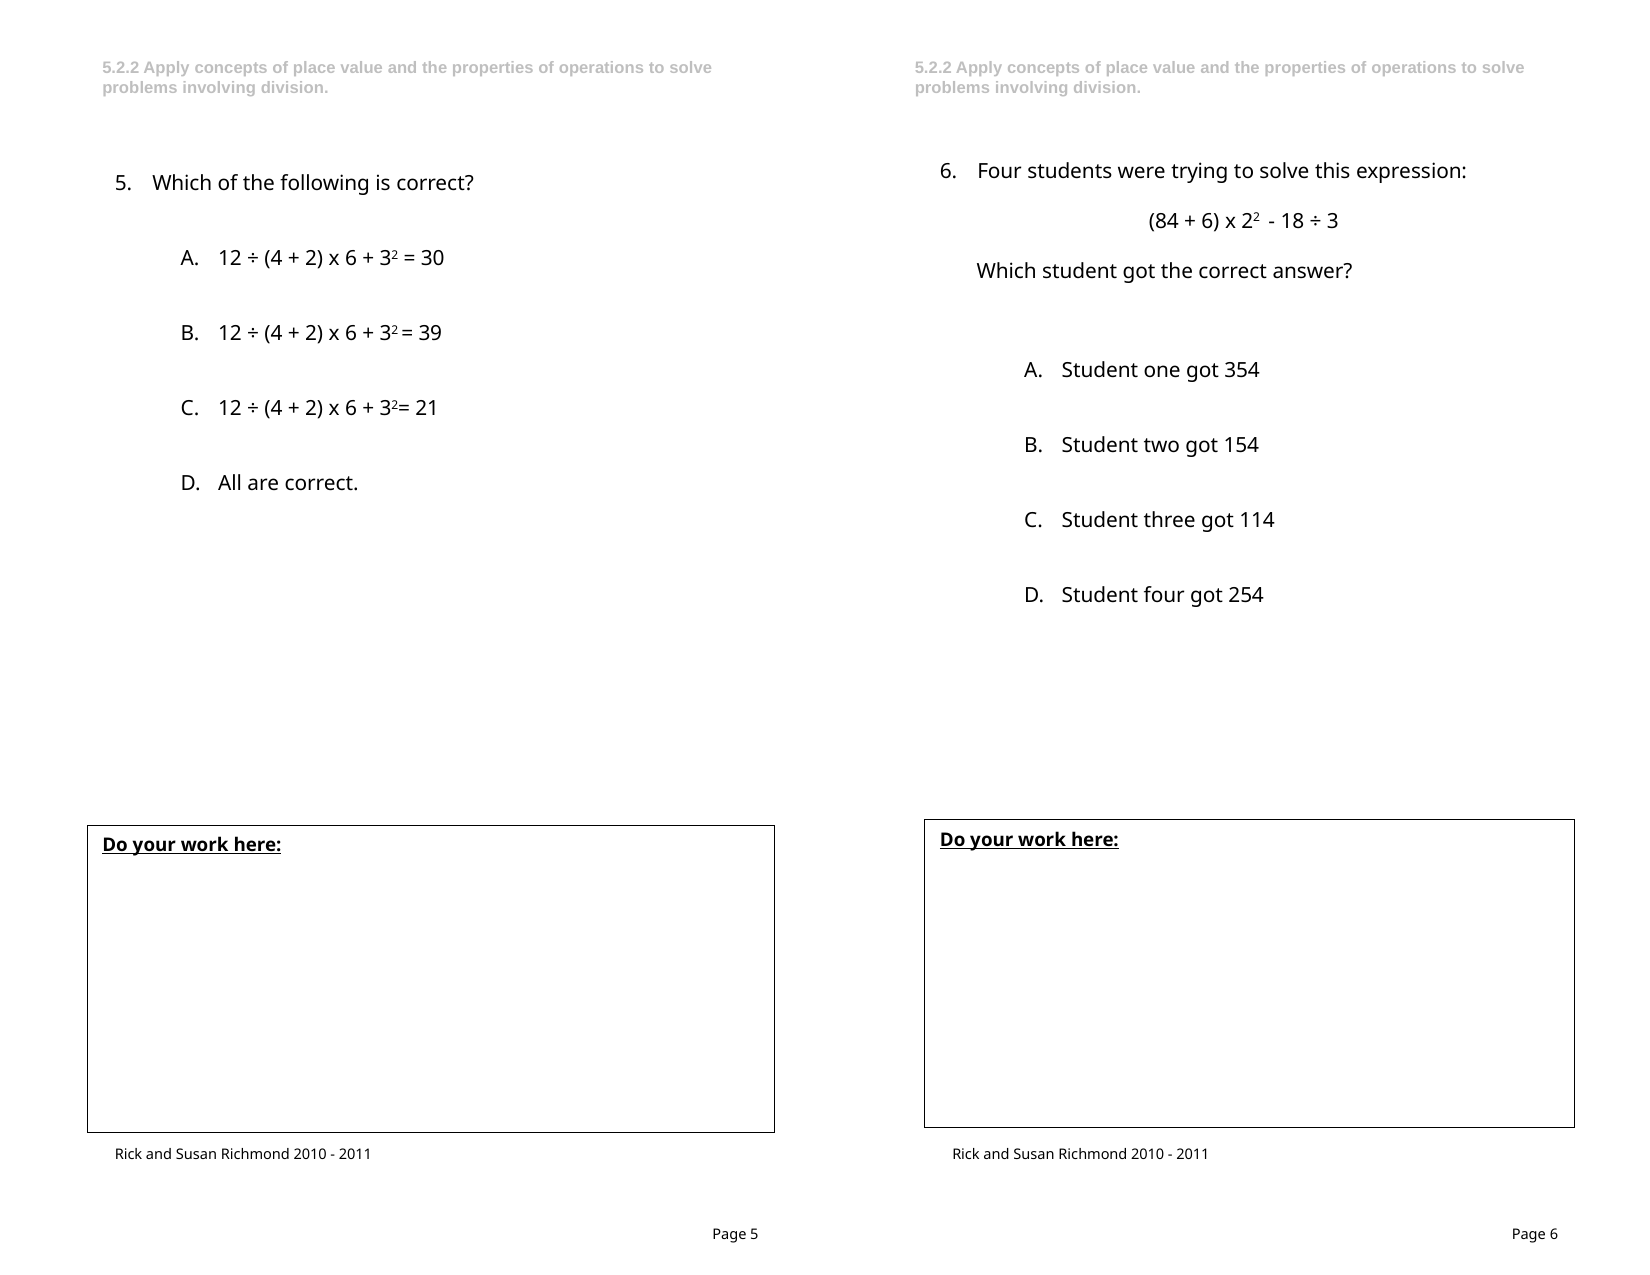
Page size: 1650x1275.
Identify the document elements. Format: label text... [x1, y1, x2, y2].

text_box Page 6 [1474, 1217, 1573, 1256]
text_box Do your work here: [87, 825, 775, 1133]
text_box Do your work here: [924, 819, 1575, 1128]
text_box Four students were trying to solve this expression: (84 + 6) x 22 - 18 ÷ 3 Which student got the correct answer? Student one got 354 Student two got 154 Student three got 114 Student four got 254 [924, 149, 1563, 665]
text_box Rick and Susan Richmond 2010 - 2011 [937, 1137, 1575, 1170]
text_box 5.2.2 Apply concepts of place value and the properties of operations to solve problems involving division. [87, 49, 800, 105]
text_box Which of the following is correct? 12 ÷ (4 + 2) x 6 + 32 = 30 12 ÷ (4 + 2) x 6 + 32 = 39 12 ÷ (4 + 2) x 6 + 32= 21 All are correct. [99, 162, 738, 527]
text_box Page 5 [675, 1217, 778, 1256]
text_box 5.2.2 Apply concepts of place value and the properties of operations to solve problems involving division. [899, 49, 1588, 105]
text_box Rick and Susan Richmond 2010 - 2011 [99, 1137, 738, 1170]
